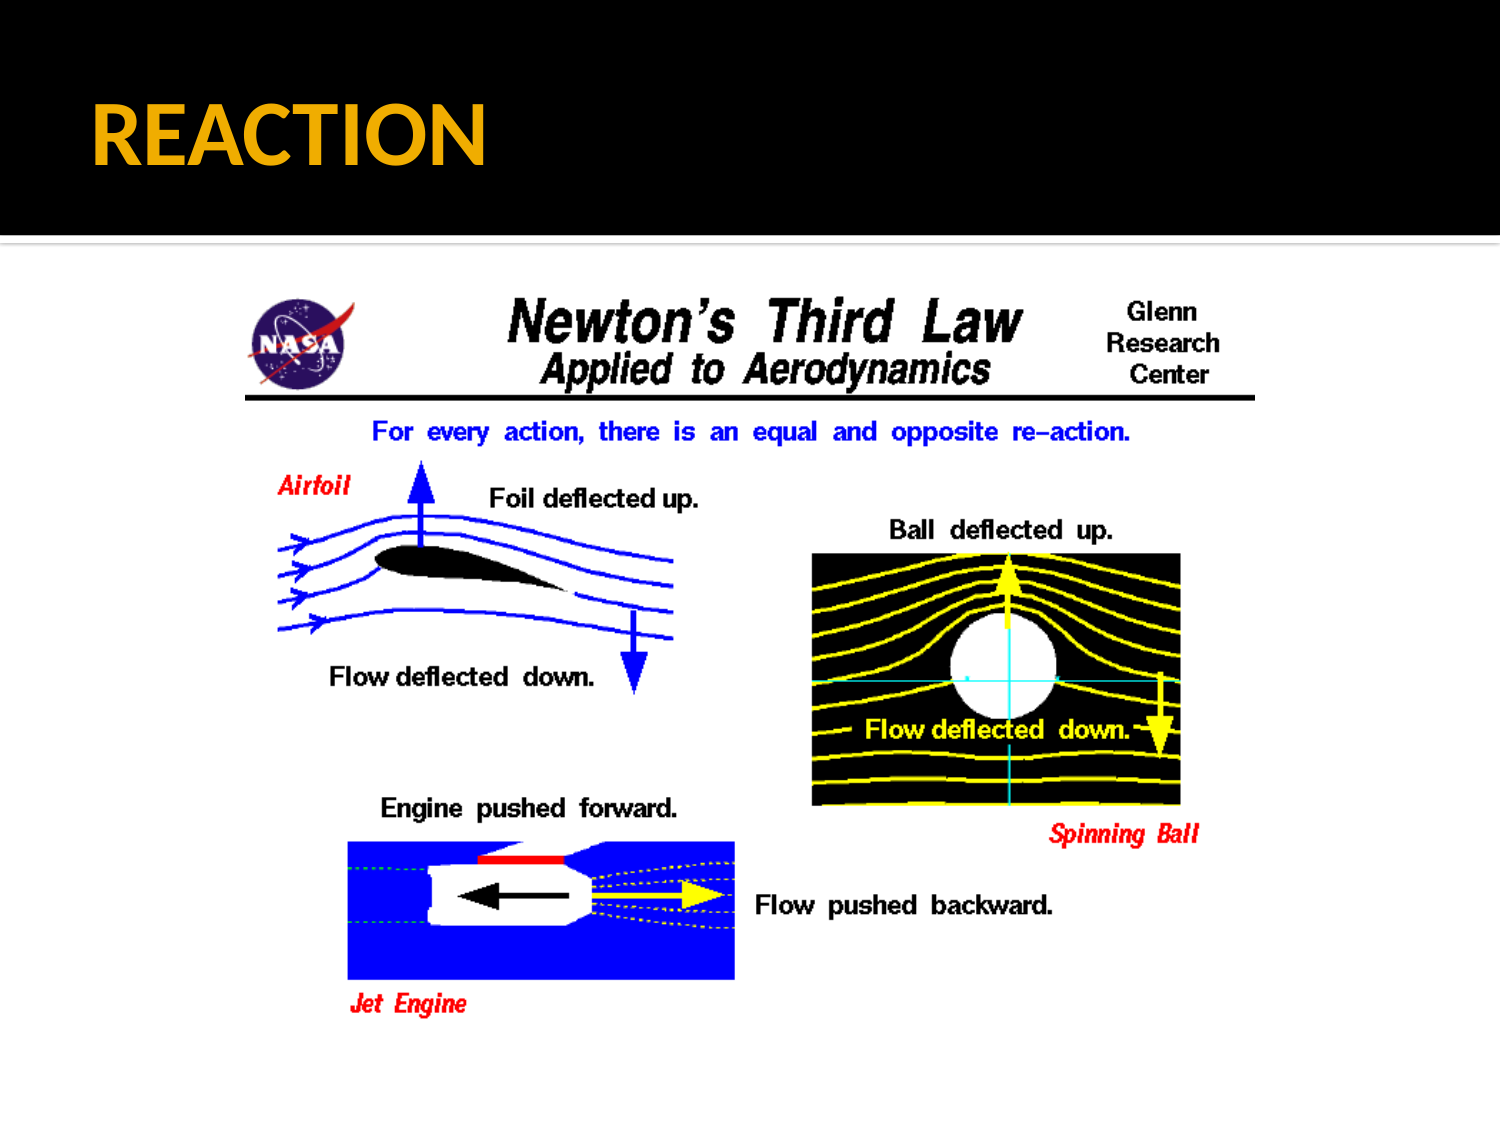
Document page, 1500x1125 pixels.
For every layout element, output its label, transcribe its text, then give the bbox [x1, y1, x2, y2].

title REACTION [75, 25, 1425, 231]
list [245, 291, 1255, 1050]
